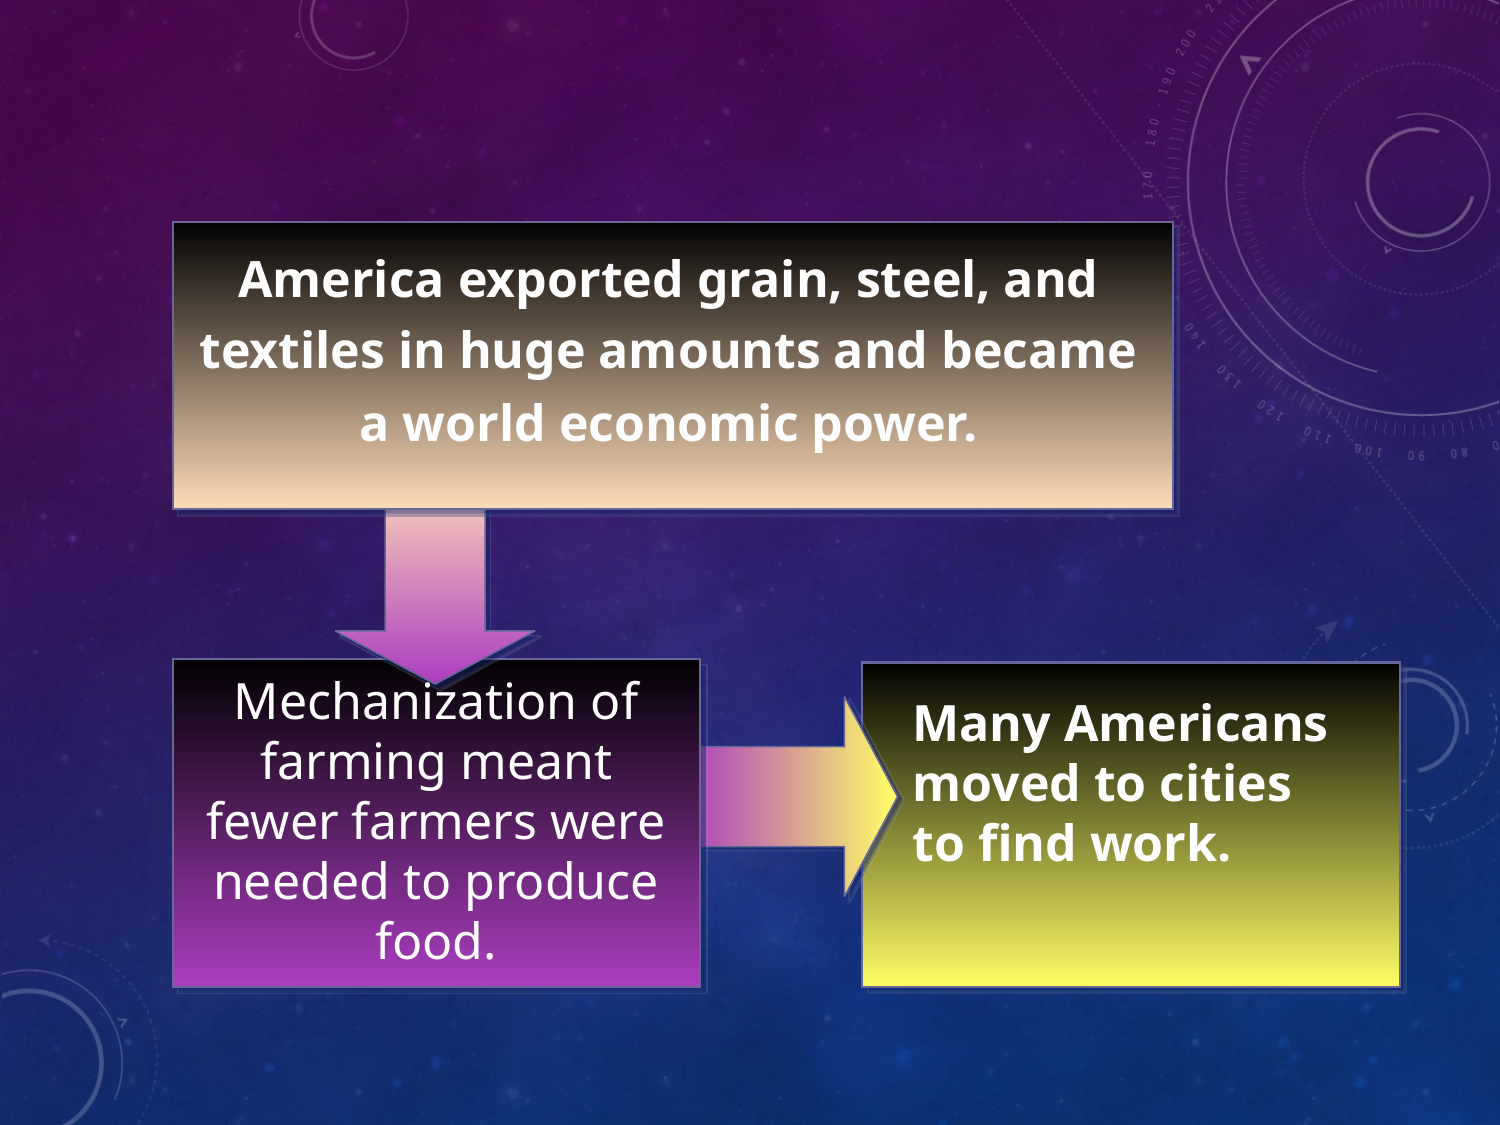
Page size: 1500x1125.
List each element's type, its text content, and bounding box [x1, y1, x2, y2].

text_box [172, 978, 700, 988]
text_box [862, 662, 1400, 988]
text_box Many Americans moved to cities to find work. [897, 684, 1363, 939]
text_box [707, 696, 898, 897]
picture [0, 0, 1500, 1125]
text_box America exported grain, steel, and textiles in huge amounts and became a world economic power. [172, 227, 1165, 459]
text_box [172, 221, 1173, 509]
text_box Mechanization of farming meant fewer farmers were needed to produce food. [172, 662, 700, 978]
text_box [335, 516, 536, 662]
